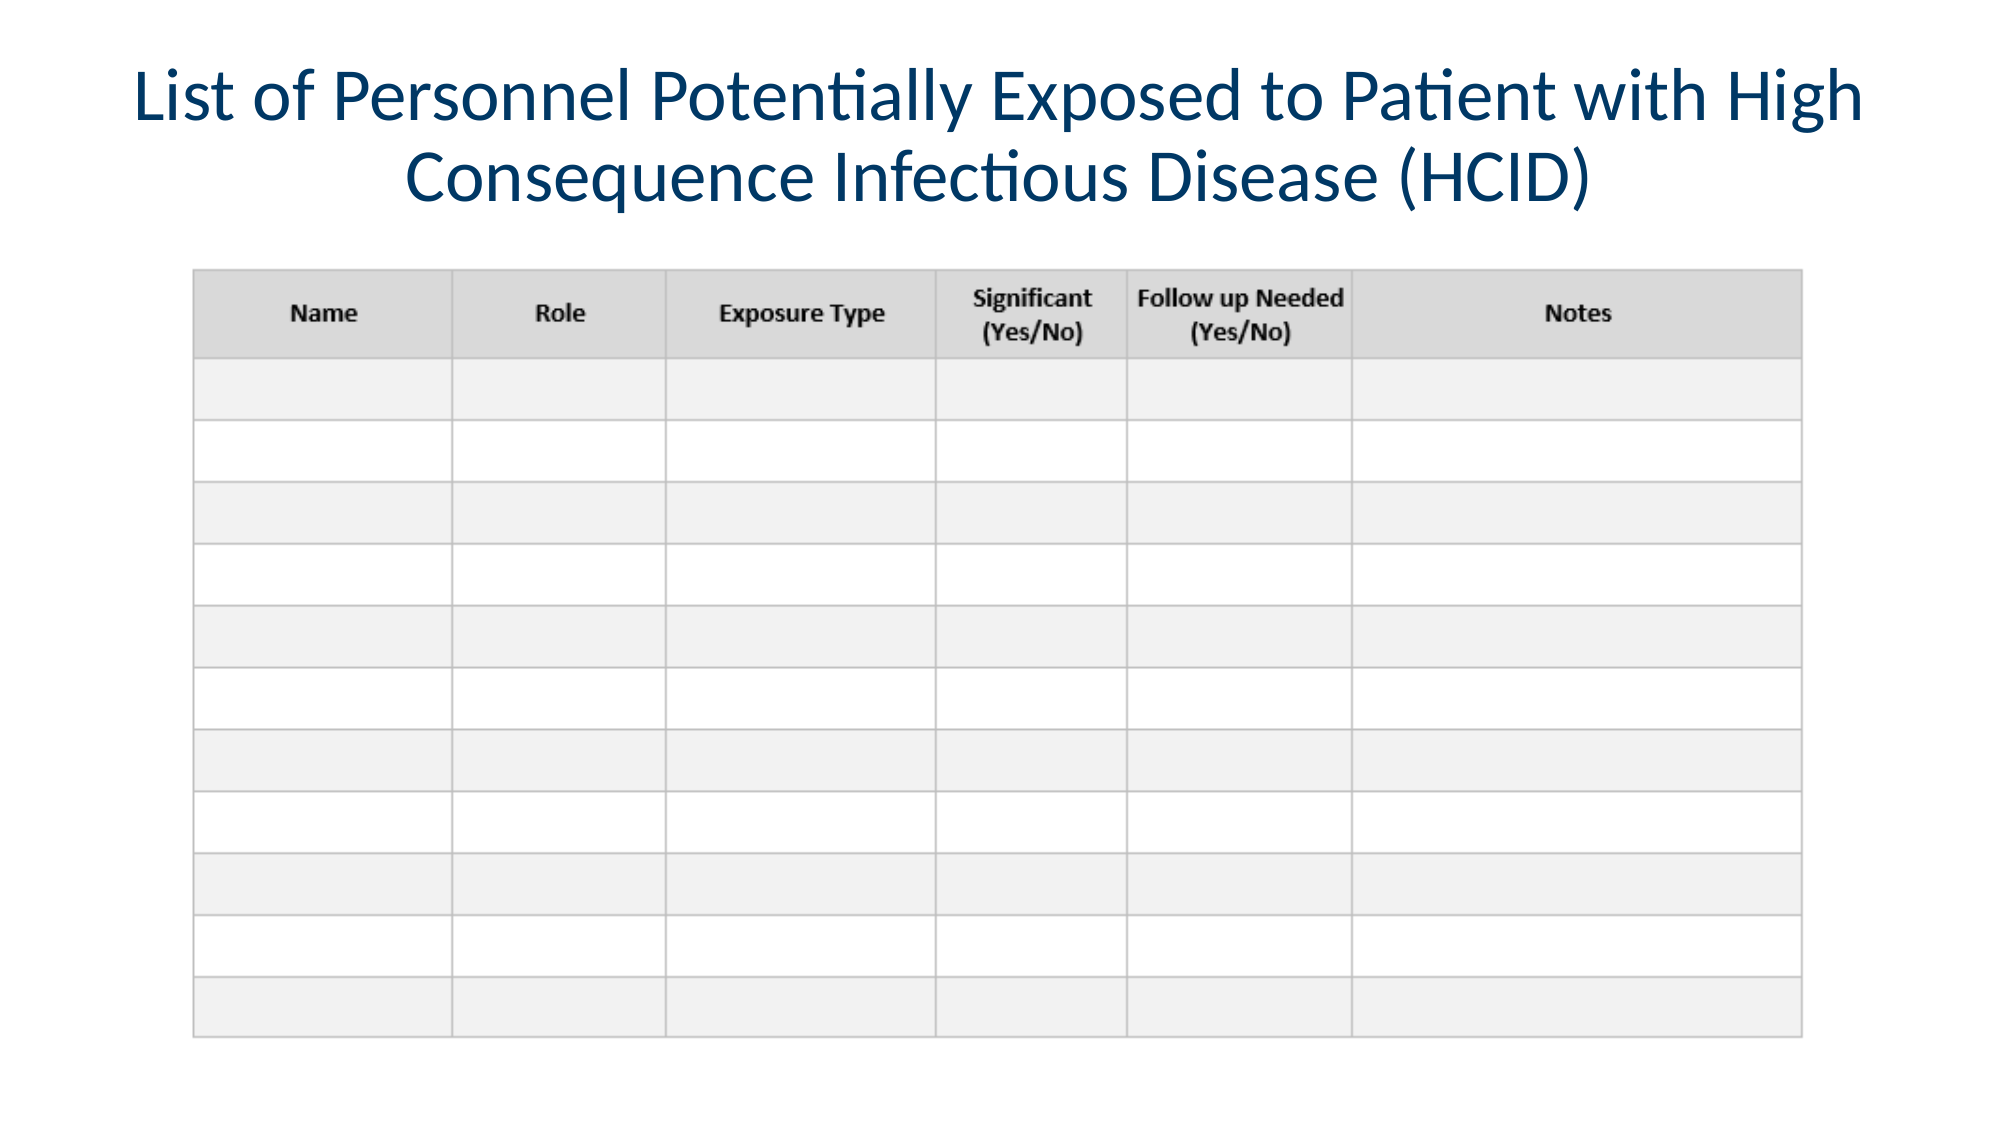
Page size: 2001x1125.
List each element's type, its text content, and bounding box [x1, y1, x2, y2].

title List of Personnel Potentially Exposed to Patient with High Consequence Infectious Disease (HCID) [15, 61, 1985, 212]
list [177, 258, 1823, 1059]
